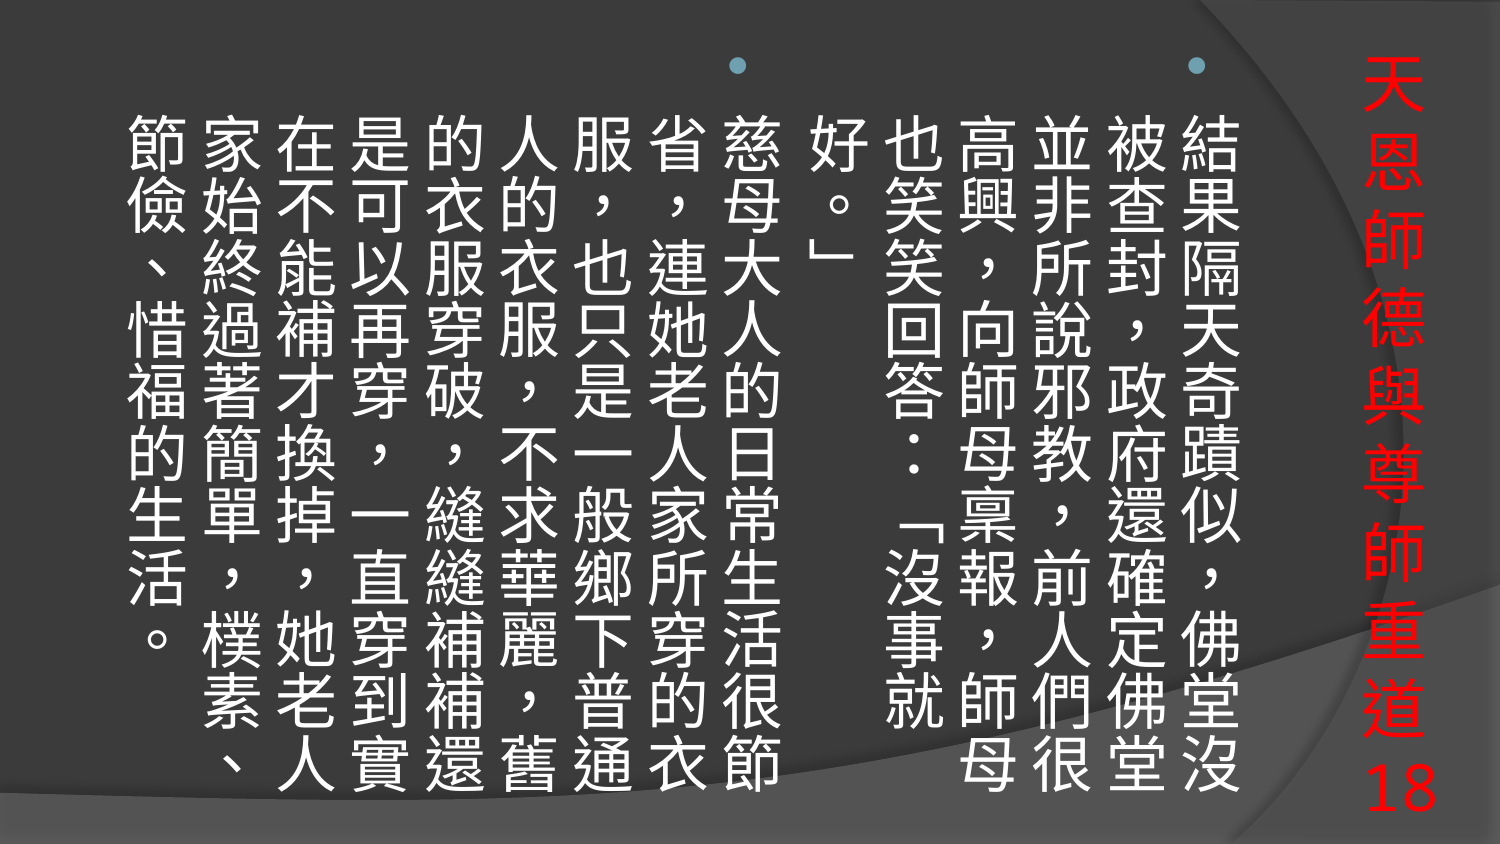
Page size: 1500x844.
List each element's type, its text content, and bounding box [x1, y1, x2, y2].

list 結果隔天奇蹟似，佛堂沒被查封，政府還確定佛堂並非所說邪教，前人們很高興，向師母稟報，師母也笑笑回答：「沒事就好。」 慈母大人的日常生活很節省，連她老人家所穿的衣服，也只是一般鄉下普通人的衣服，不求華麗，舊的衣服穿破，縫縫補補還是可以再穿，一直穿到實在不能補才換掉，她老人家始終過著簡單，樸素、節儉、惜福的生活。 [29, 33, 1329, 812]
title 天恩師德與尊師重道 18 [1340, 32, 1461, 836]
